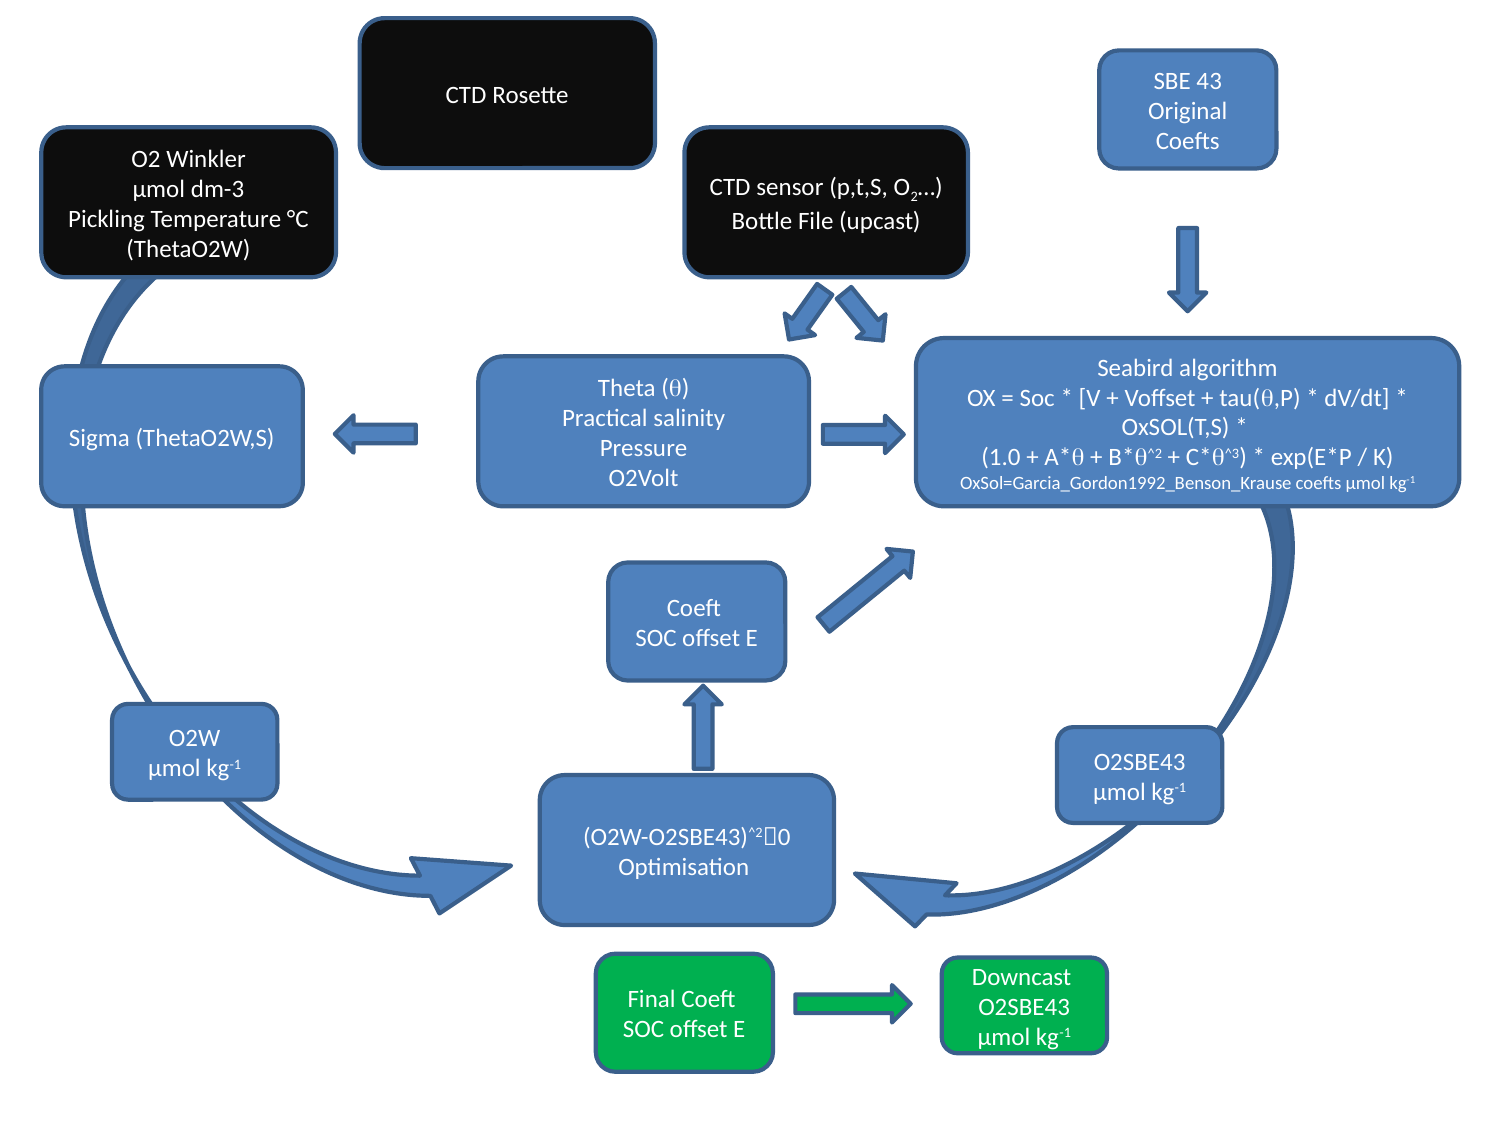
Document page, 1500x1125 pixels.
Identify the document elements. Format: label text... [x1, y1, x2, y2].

text_box [1217, 509, 1295, 734]
text_box Final Coeft SOC offset E [593, 951, 776, 1074]
text_box [682, 683, 724, 771]
text_box CTD Rosette [357, 16, 658, 171]
text_box [793, 983, 913, 1025]
text_box Theta (q) Practical salinity Pressure O2Volt [476, 354, 812, 509]
text_box [852, 826, 1137, 929]
text_box Seabird algorithm OX = Soc * [V + Voffset + tau(q,P) * dV/dt] * OxSOL(T,S) * (1.0 + A*q + B*q^2 + C*q^3) * exp(E*P / K) OxSol=Garcia_Gordon1992_Benson_Krause coefts µmol kg-1 [913, 335, 1462, 509]
text_box O2W µmol kg-1 [109, 701, 280, 802]
text_box [815, 546, 915, 634]
text_box SBE 43 Original Coefts [1097, 48, 1279, 171]
text_box Downcast O2SBE43 µmol kg-1 [939, 955, 1110, 1056]
text_box O2SBE43 µmol kg-1 [1054, 725, 1225, 826]
text_box [223, 802, 514, 916]
text_box [79, 280, 127, 364]
text_box O2 Winkler µmol dm-3 Pickling Temperature °C (ThetaO2W) [39, 125, 339, 280]
text_box Coeft SOC offset E [606, 560, 788, 683]
text_box [834, 284, 888, 343]
text_box [782, 281, 835, 342]
text_box (O2W-O2SBE43)^20 Optimisation [537, 772, 837, 928]
text_box Sigma (ThetaO2W,S) [39, 364, 305, 509]
text_box [1167, 225, 1209, 314]
text_box [820, 413, 906, 456]
text_box CTD sensor (p,t,S, O2…) Bottle File (upcast) [682, 125, 971, 280]
text_box [73, 509, 152, 701]
text_box [332, 413, 418, 455]
text_box [96, 280, 156, 364]
